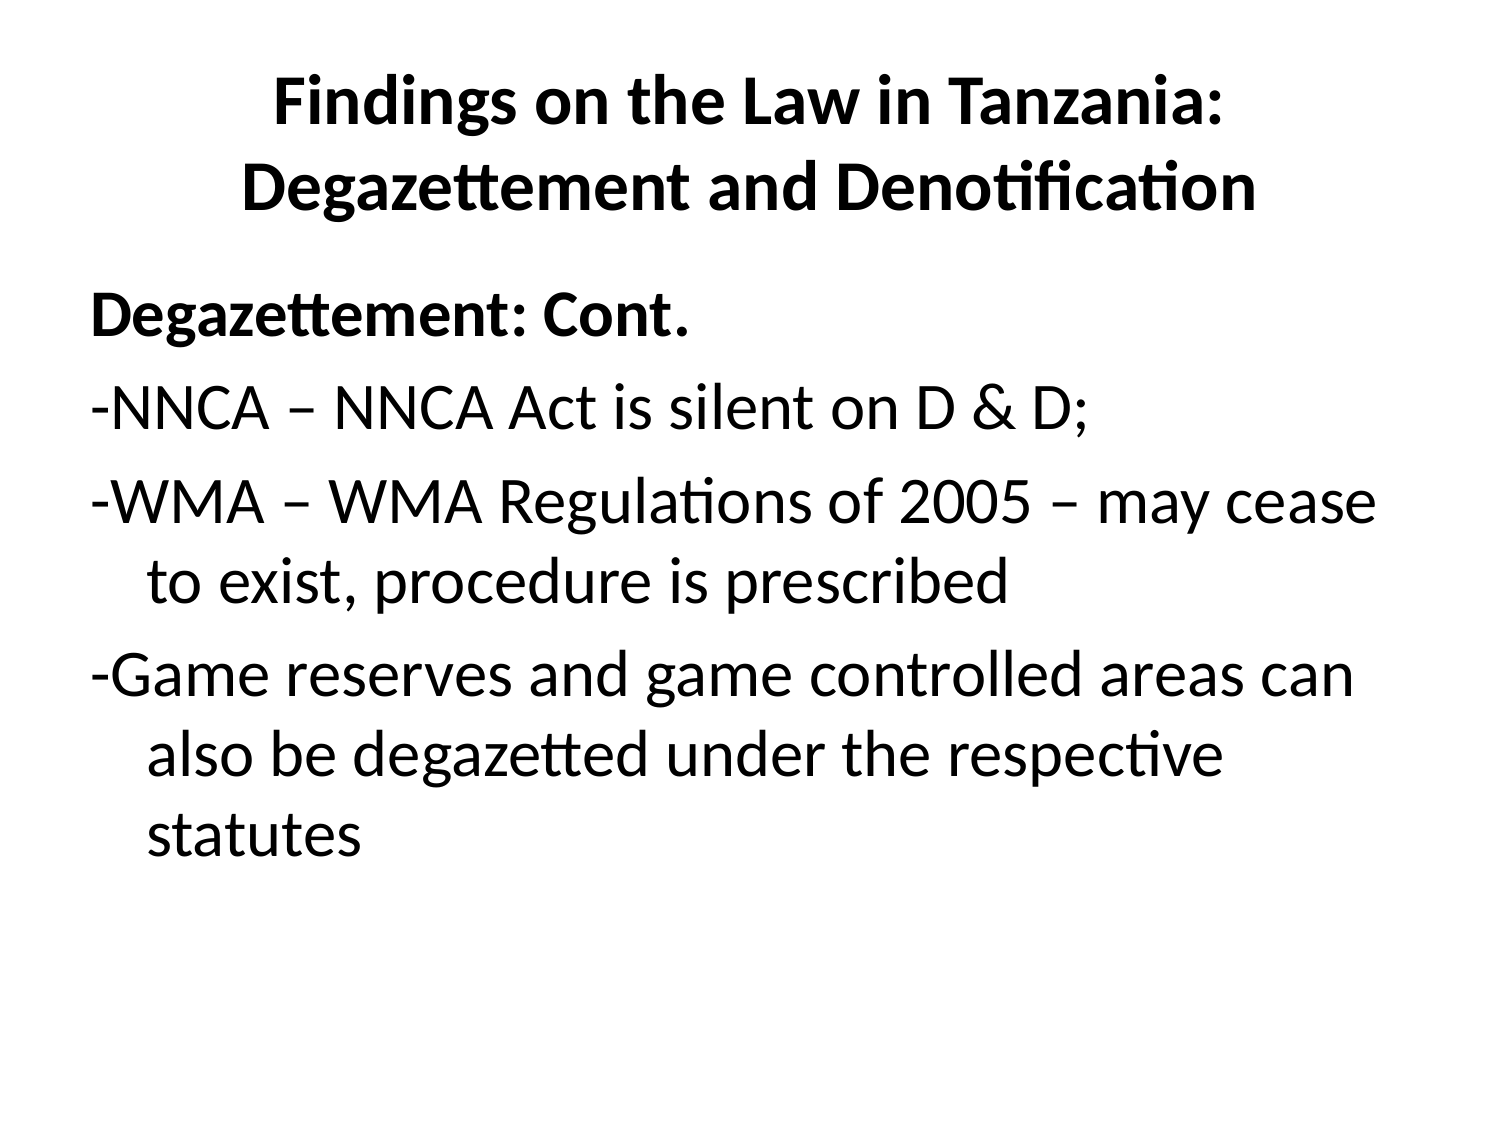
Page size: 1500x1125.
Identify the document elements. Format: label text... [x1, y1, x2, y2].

list Degazettement: Cont. -NNCA – NNCA Act is silent on D & D; -WMA – WMA Regulations of 2005 – may cease to exist, procedure is prescribed -Game reserves and game controlled areas can also be degazetted under the respective statutes [75, 262, 1425, 1005]
title Findings on the Law in Tanzania: Degazettement and Denotification [75, 45, 1425, 233]
